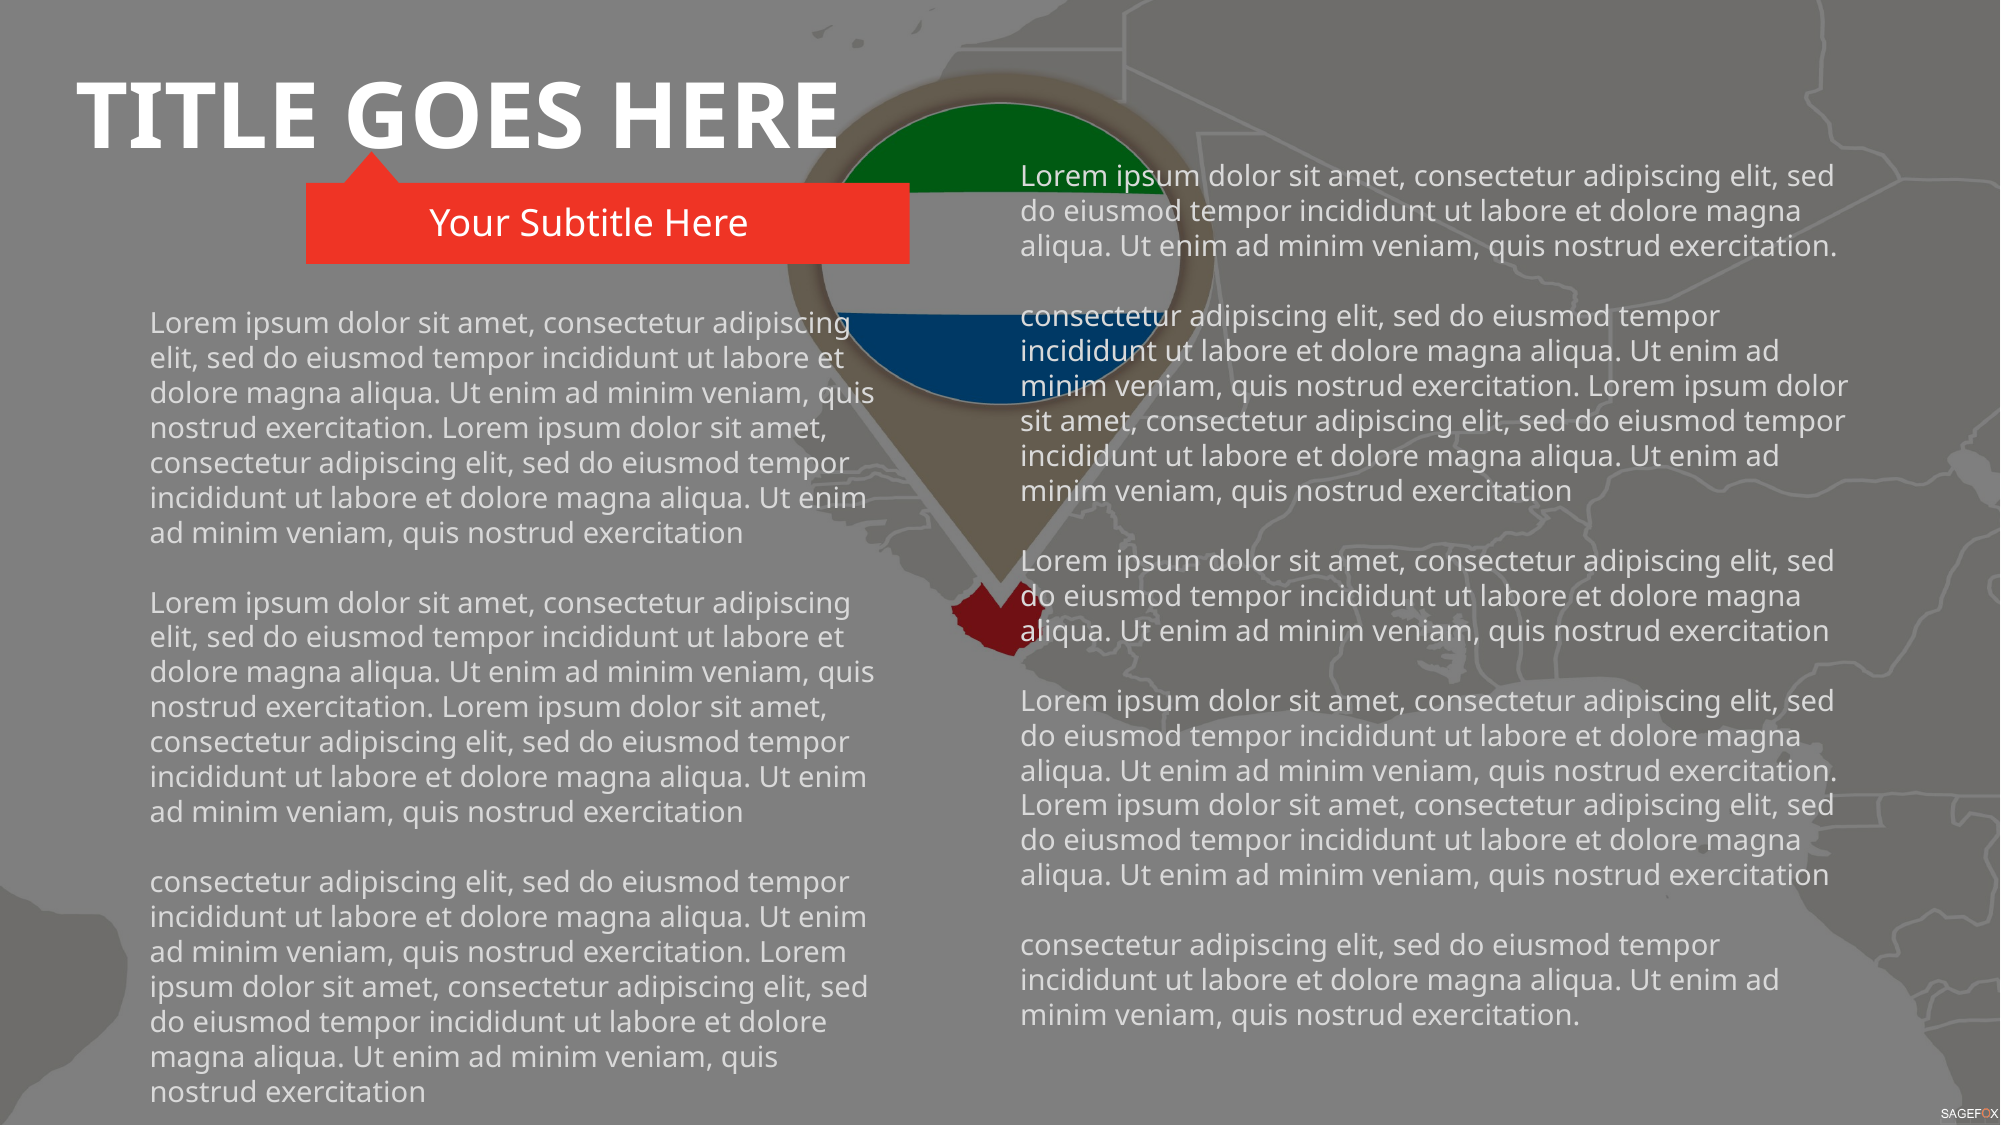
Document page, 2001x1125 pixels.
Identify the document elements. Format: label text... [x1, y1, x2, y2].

text_box Lorem ipsum dolor sit amet, consectetur adipiscing elit, sed do eiusmod tempor incididunt ut labore et dolore magna aliqua. Ut enim ad minim veniam, quis nostrud exercitation. Lorem ipsum dolor sit amet, consectetur adipiscing elit, sed do eiusmod tempor incididunt ut labore et dolore magna aliqua. Ut enim ad minim veniam, quis nostrud exercitation Lorem ipsum dolor sit amet, consectetur adipiscing elit, sed do eiusmod tempor incididunt ut labore et dolore magna aliqua. Ut enim ad minim veniam, quis nostrud exercitation. Lorem ipsum dolor sit amet, consectetur adipiscing elit, sed do eiusmod tempor incididunt ut labore et dolore magna aliqua. Ut enim ad minim veniam, quis nostrud exercitation consectetur adipiscing elit, sed do eiusmod tempor incididunt ut labore et dolore magna aliqua. Ut enim ad minim veniam, quis nostrud exercitation. Lorem ipsum dolor sit amet, consectetur adipiscing elit, sed do eiusmod tempor incididunt ut labore et dolore magna aliqua. Ut enim ad minim veniam, quis nostrud exercitation [134, 296, 897, 1125]
picture [0, 0, 2001, 1125]
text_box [306, 151, 910, 264]
text_box Lorem ipsum dolor sit amet, consectetur adipiscing elit, sed do eiusmod tempor incididunt ut labore et dolore magna aliqua. Ut enim ad minim veniam, quis nostrud exercitation. consectetur adipiscing elit, sed do eiusmod tempor incididunt ut labore et dolore magna aliqua. Ut enim ad minim veniam, quis nostrud exercitation. Lorem ipsum dolor sit amet, consectetur adipiscing elit, sed do eiusmod tempor incididunt ut labore et dolore magna aliqua. Ut enim ad minim veniam, quis nostrud exercitation Lorem ipsum dolor sit amet, consectetur adipiscing elit, sed do eiusmod tempor incididunt ut labore et dolore magna aliqua. Ut enim ad minim veniam, quis nostrud exercitation Lorem ipsum dolor sit amet, consectetur adipiscing elit, sed do eiusmod tempor incididunt ut labore et dolore magna aliqua. Ut enim ad minim veniam, quis nostrud exercitation. Lorem ipsum dolor sit amet, consectetur adipiscing elit, sed do eiusmod tempor incididunt ut labore et dolore magna aliqua. Ut enim ad minim veniam, quis nostrud exercitation consectetur adipiscing elit, sed do eiusmod tempor incididunt ut labore et dolore magna aliqua. Ut enim ad minim veniam, quis nostrud exercitation. [1005, 150, 1876, 1039]
text_box TITLE GOES HERE [60, 49, 965, 175]
